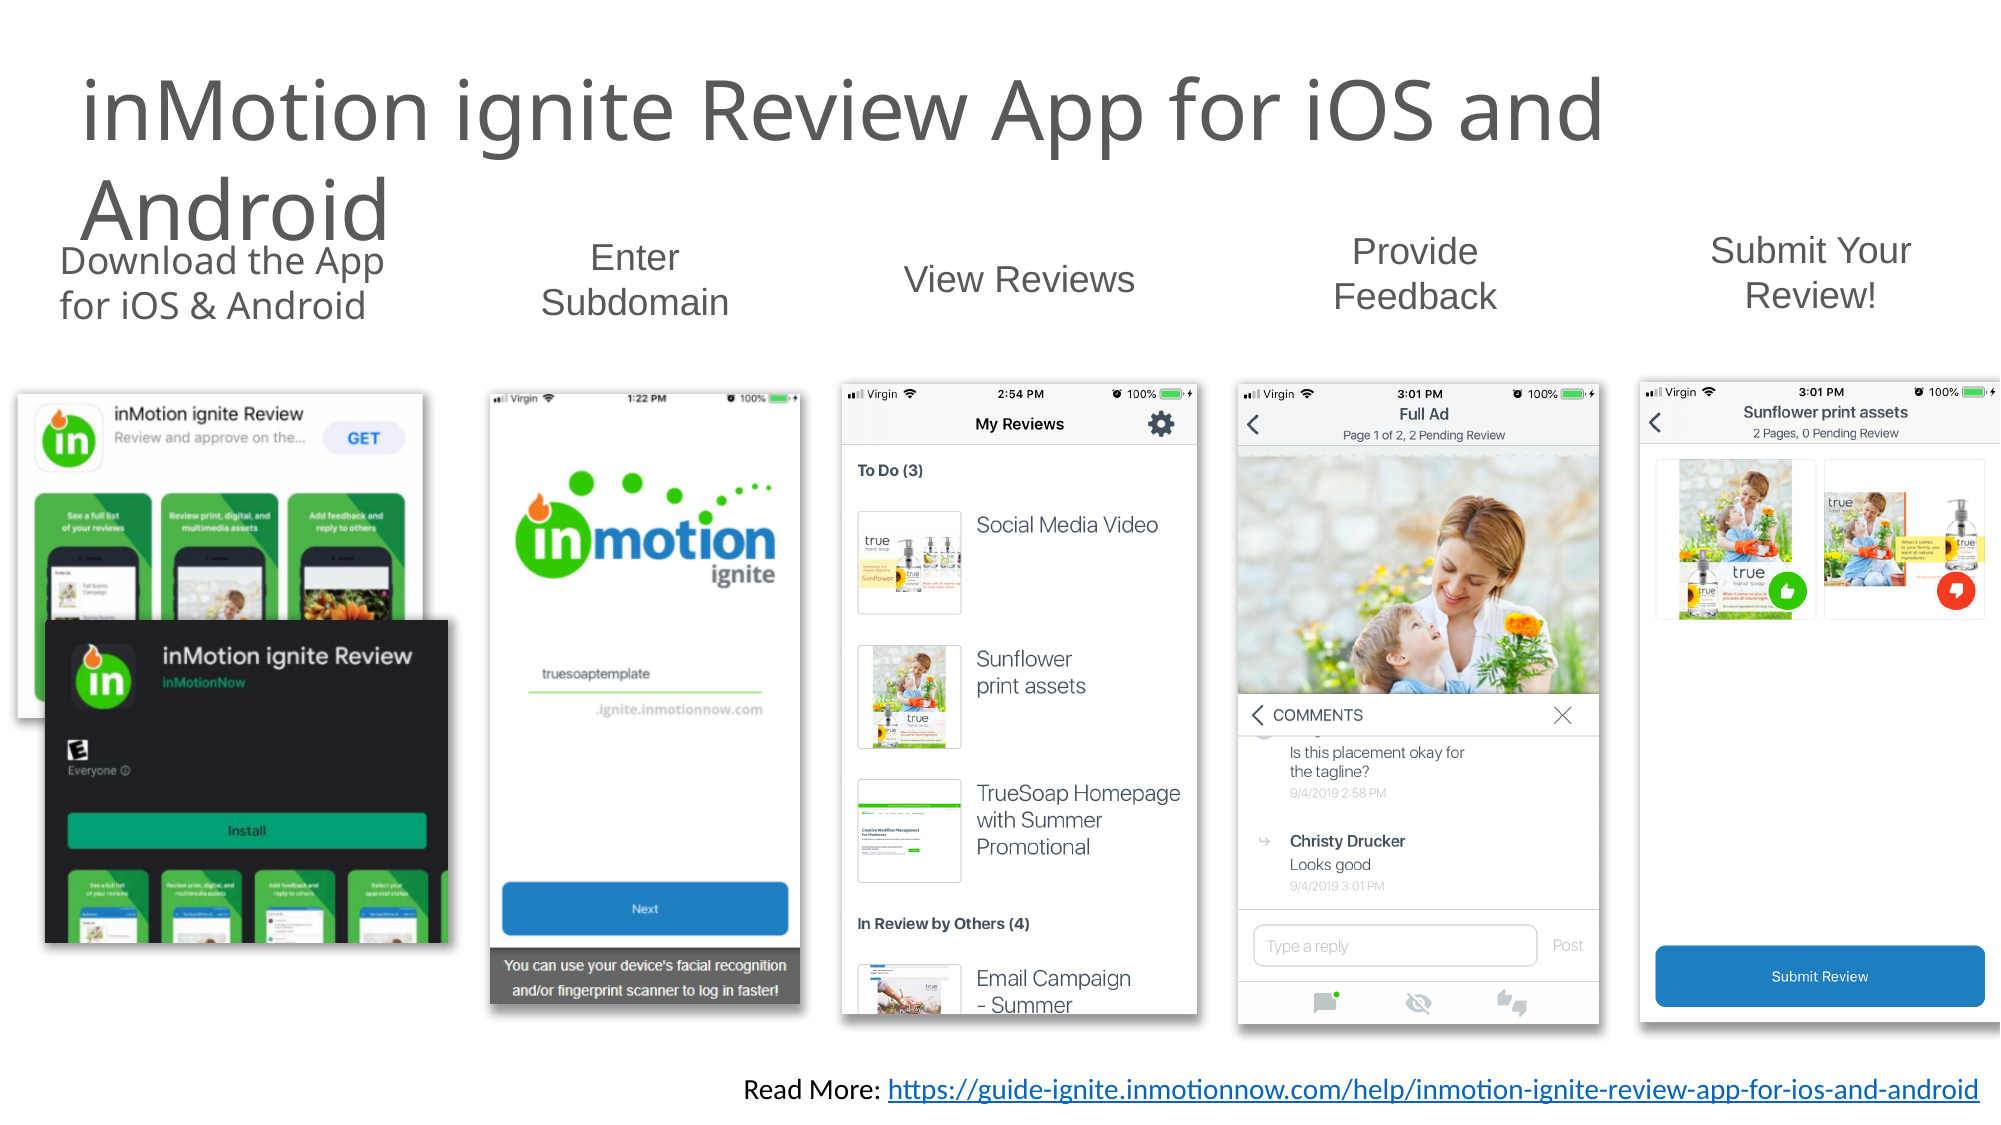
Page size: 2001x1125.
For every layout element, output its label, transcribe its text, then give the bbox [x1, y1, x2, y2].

picture [842, 384, 1197, 1014]
text_box Provide Feedback [1260, 186, 1570, 359]
picture [490, 394, 800, 1004]
text_box View Reviews [864, 191, 1175, 365]
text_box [17, 394, 448, 943]
text_box Read More: https://guide-ignite.inmotionnow.com/help/inmotion-ignite-review-app-for-ios-and-android [728, 1062, 2000, 1113]
picture [1640, 382, 2000, 1022]
text_box Enter Subdomain [480, 191, 790, 365]
picture [1238, 384, 1599, 1024]
text_box Submit Your Review! [1656, 185, 1966, 358]
text_box inMotion ignite Review App for iOS and Android [65, 49, 1935, 310]
text_box Download the App for iOS & Android [44, 229, 417, 334]
